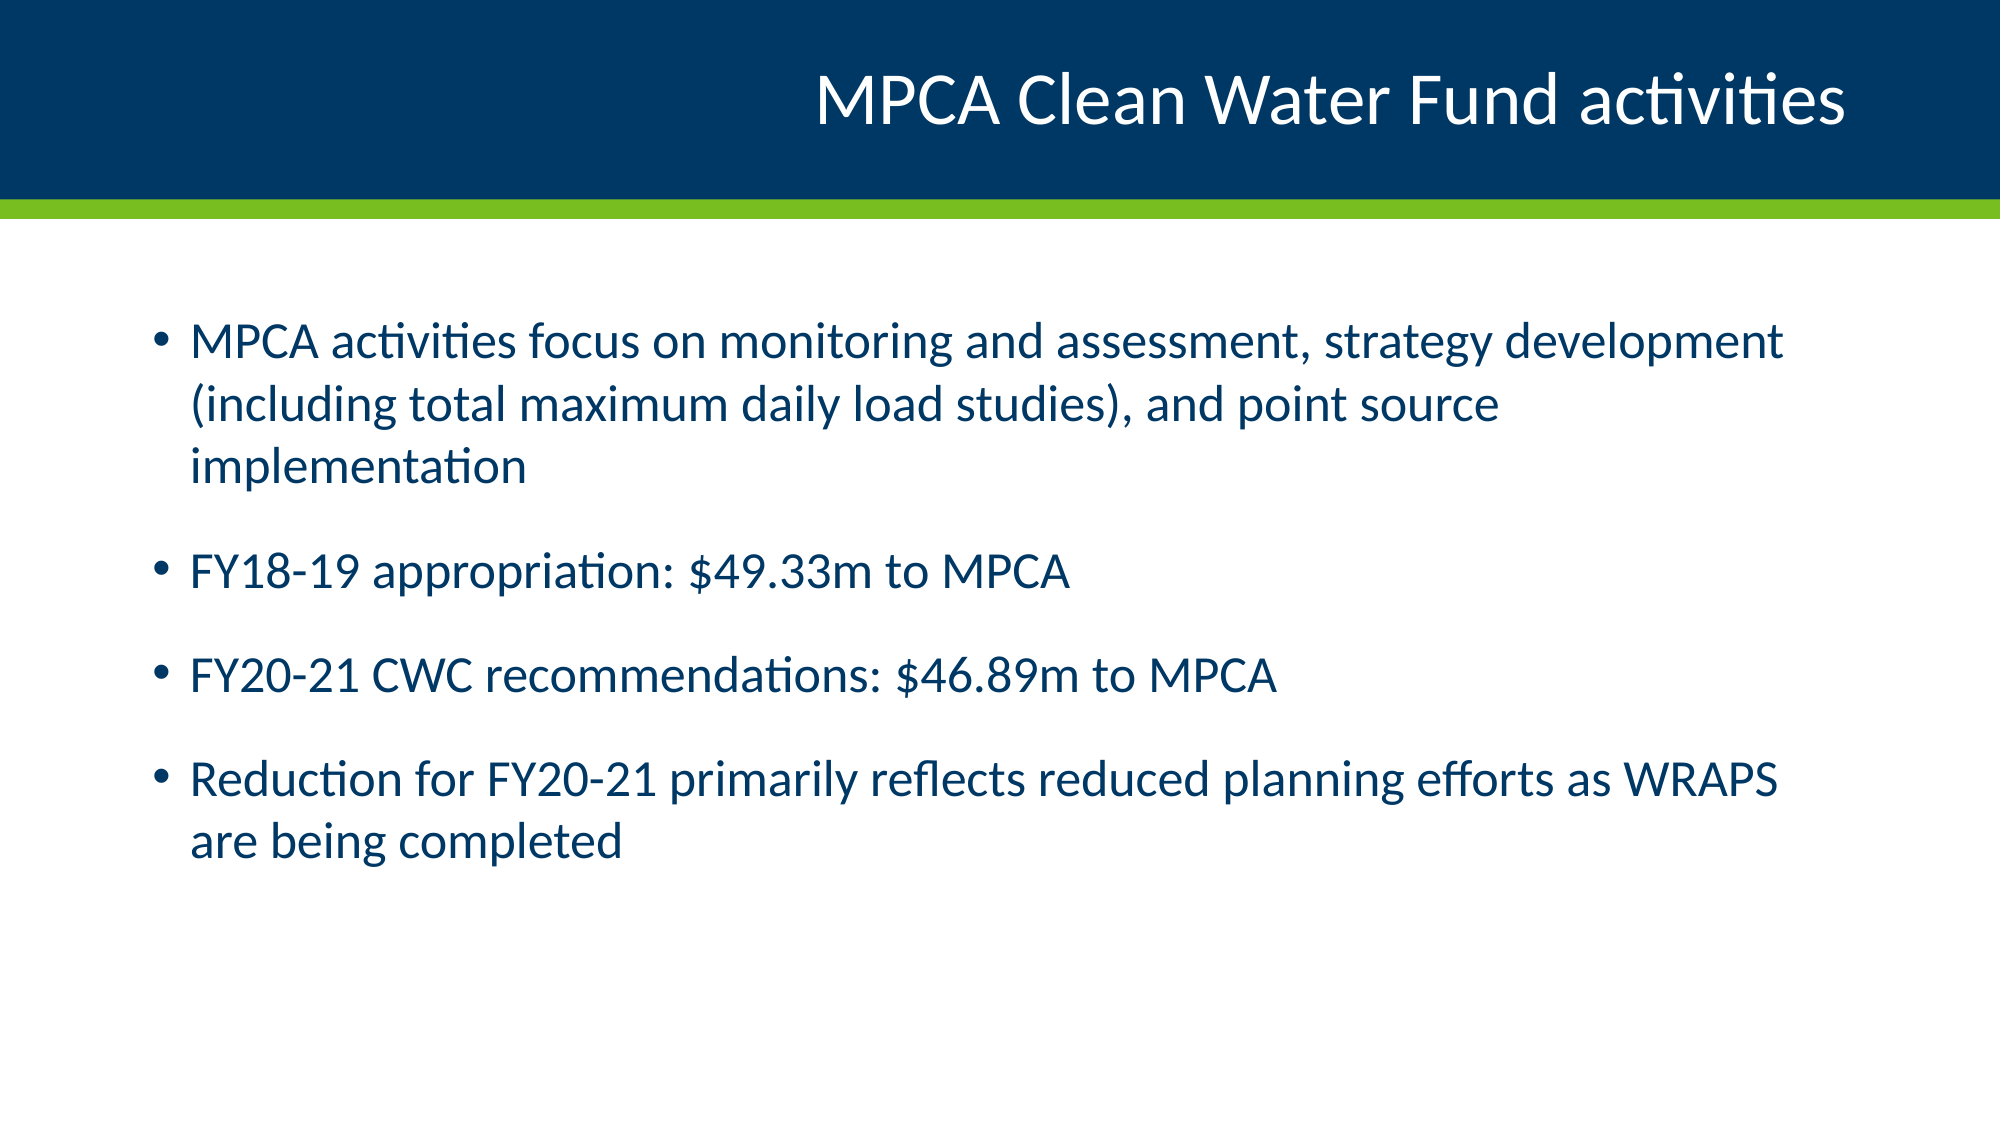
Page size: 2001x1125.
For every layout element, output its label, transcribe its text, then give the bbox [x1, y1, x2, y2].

list MPCA activities focus on monitoring and assessment, strategy development (including total maximum daily load studies), and point source implementation FY18-19 appropriation: $49.33m to MPCA FY20-21 CWC recommendations: $46.89m to MPCA Reduction for FY20-21 primarily reflects reduced planning efforts as WRAPS are being completed [137, 299, 1863, 1014]
title MPCA Clean Water Fund activities [137, 24, 1863, 175]
